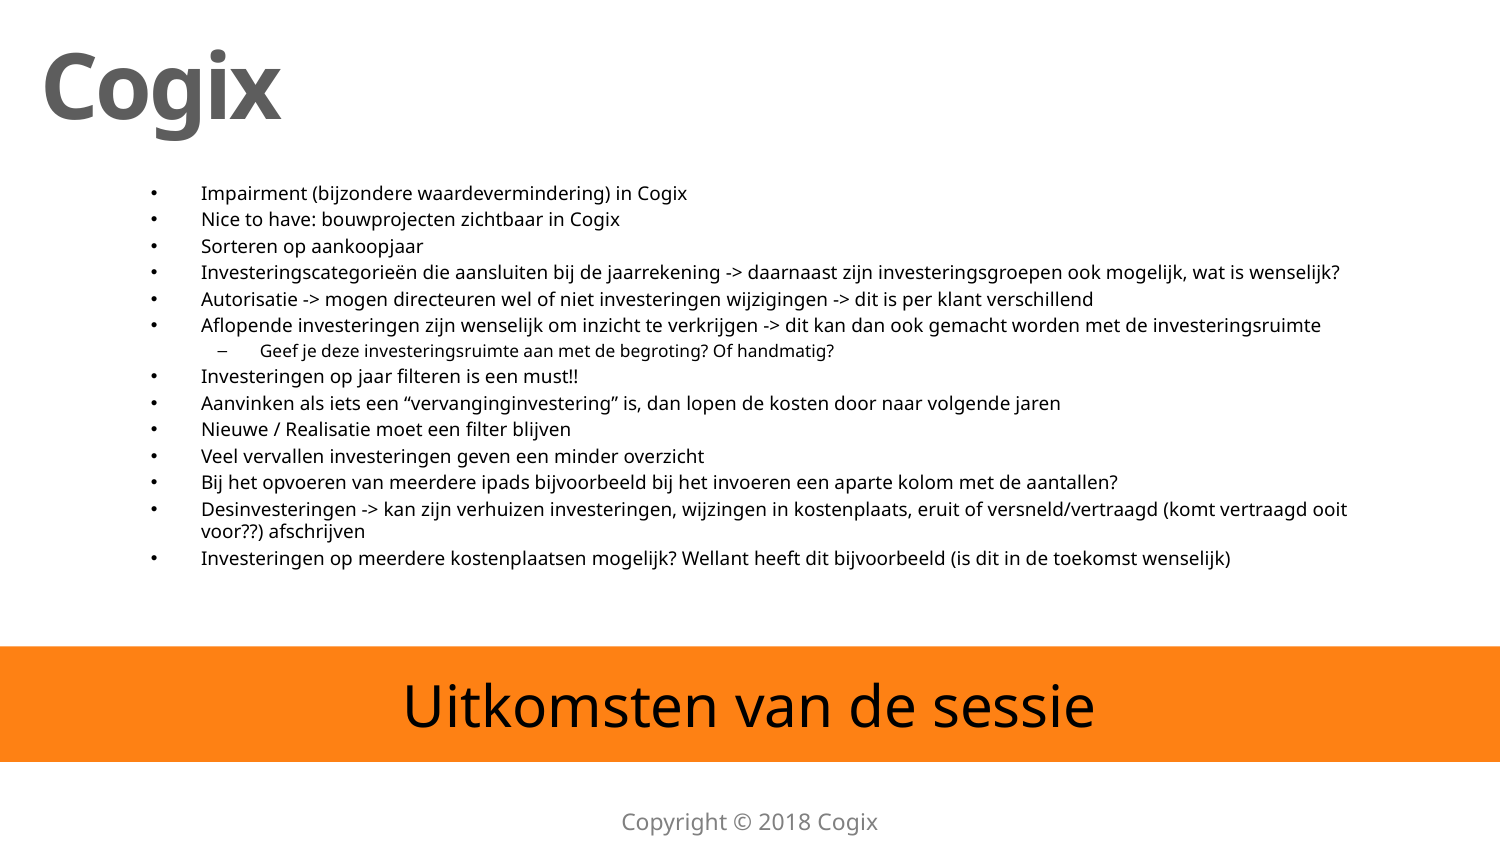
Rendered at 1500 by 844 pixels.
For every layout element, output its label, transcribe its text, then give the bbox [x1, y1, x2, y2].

list Impairment (bijzondere waardevermindering) in Cogix Nice to have: bouwprojecten zichtbaar in Cogix Sorteren op aankoopjaar Investeringscategorieën die aansluiten bij de jaarrekening -> daarnaast zijn investeringsgroepen ook mogelijk, wat is wenselijk? Autorisatie -> mogen directeuren wel of niet investeringen wijzigingen -> dit is per klant verschillend Aflopende investeringen zijn wenselijk om inzicht te verkrijgen -> dit kan dan ook gemacht worden met de investeringsruimte Geef je deze investeringsruimte aan met de begroting? Of handmatig? Investeringen op jaar filteren is een must!! Aanvinken als iets een “vervanginginvestering” is, dan lopen de kosten door naar volgende jaren Nieuwe / Realisatie moet een filter blijven Veel vervallen investeringen geven een minder overzicht Bij het opvoeren van meerdere ipads bijvoorbeeld bij het invoeren een aparte kolom met de aantallen? Desinvesteringen -> kan zijn verhuizen investeringen, wijzingen in kostenplaats, eruit of versneld/vertraagd (komt vertraagd ooit voor??) afschrijven Investeringen op meerdere kostenplaatsen mogelijk? Wellant heeft dit bijvoorbeeld (is dit in de toekomst wenselijk) [135, 173, 1365, 611]
title Uitkomsten van de sessie [0, 646, 1500, 762]
